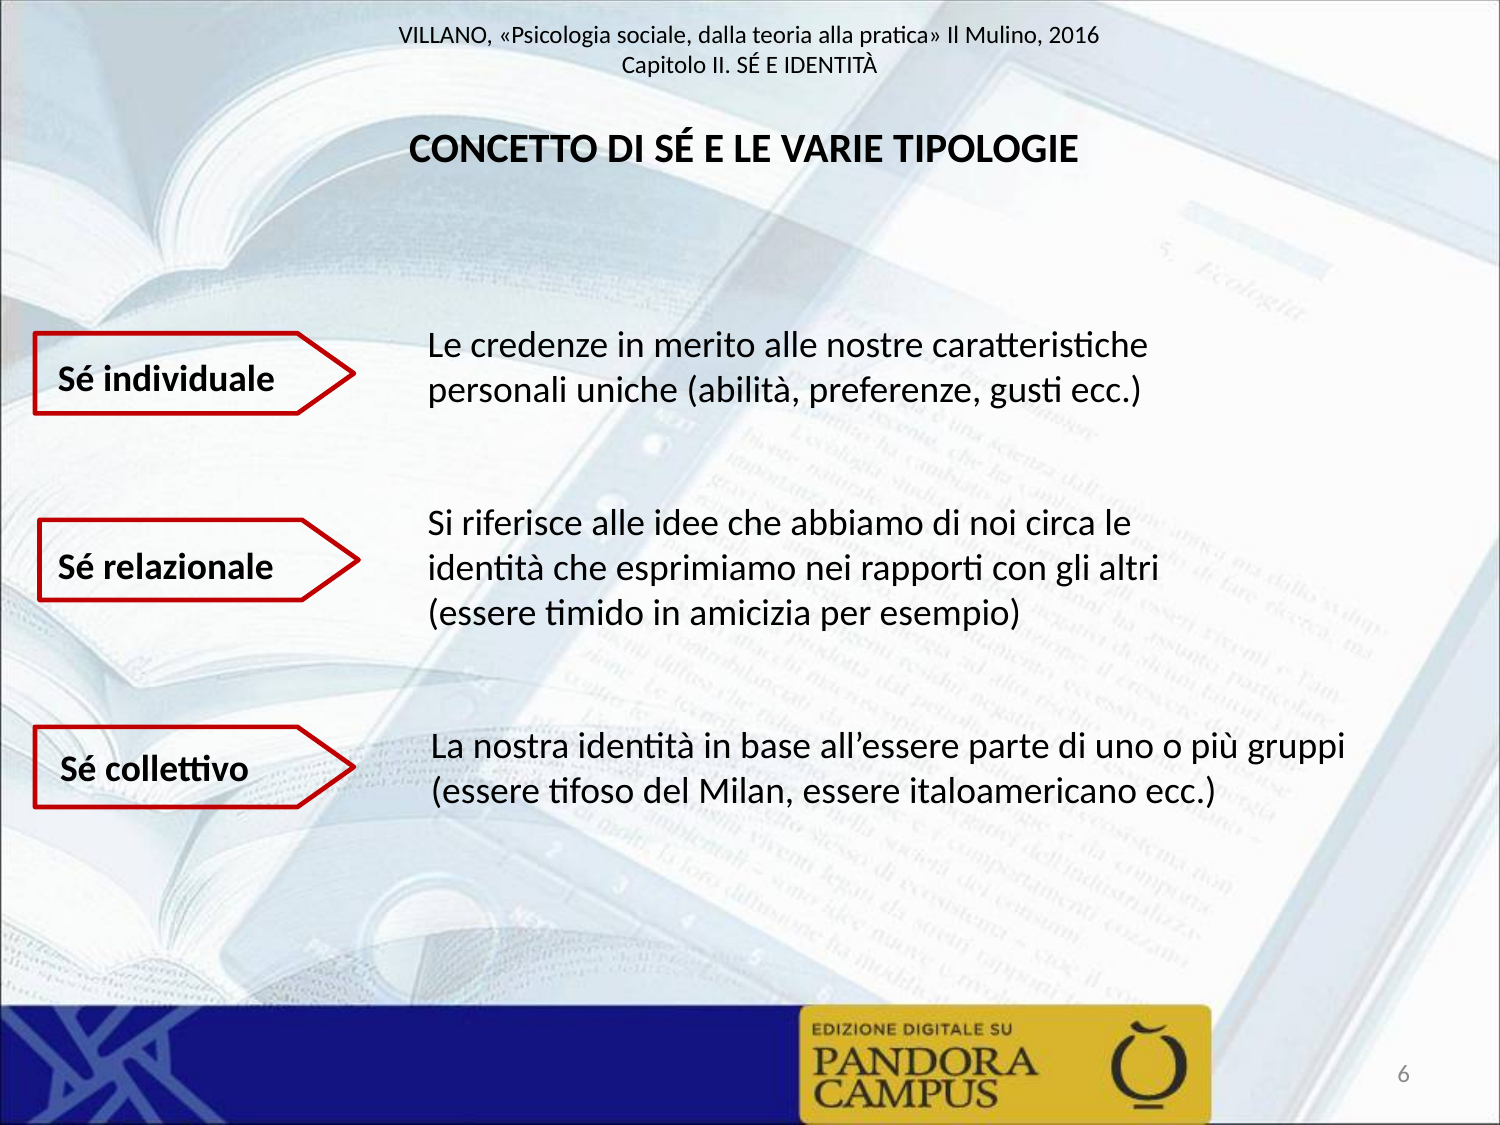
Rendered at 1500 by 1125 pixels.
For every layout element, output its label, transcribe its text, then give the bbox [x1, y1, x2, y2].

text_box Le credenze in merito alle nostre caratteristiche personali uniche (abilità, preferenze, gusti ecc.) [412, 312, 1240, 417]
slide_number 6 [1074, 1042, 1425, 1103]
text_box CONCETTO DI SÉ E LE VARIE TIPOLOGIE [324, 113, 1164, 179]
text_box Sé collettivo [45, 736, 294, 797]
text_box Si riferisce alle idee che abbiamo di noi circa le identità che esprimiamo nei rapporti con gli altri (essere timido in amicizia per esempio) [412, 490, 1264, 641]
text_box Sé relazionale [43, 534, 301, 595]
text_box La nostra identità in base all’essere parte di uno o più gruppi (essere tifoso del Milan, essere italoamericano ecc.) [416, 713, 1363, 819]
picture [0, 0, 1500, 1125]
text_box [32, 331, 357, 416]
text_box [37, 517, 361, 603]
text_box Sé individuale [43, 346, 291, 407]
text_box [32, 724, 357, 810]
